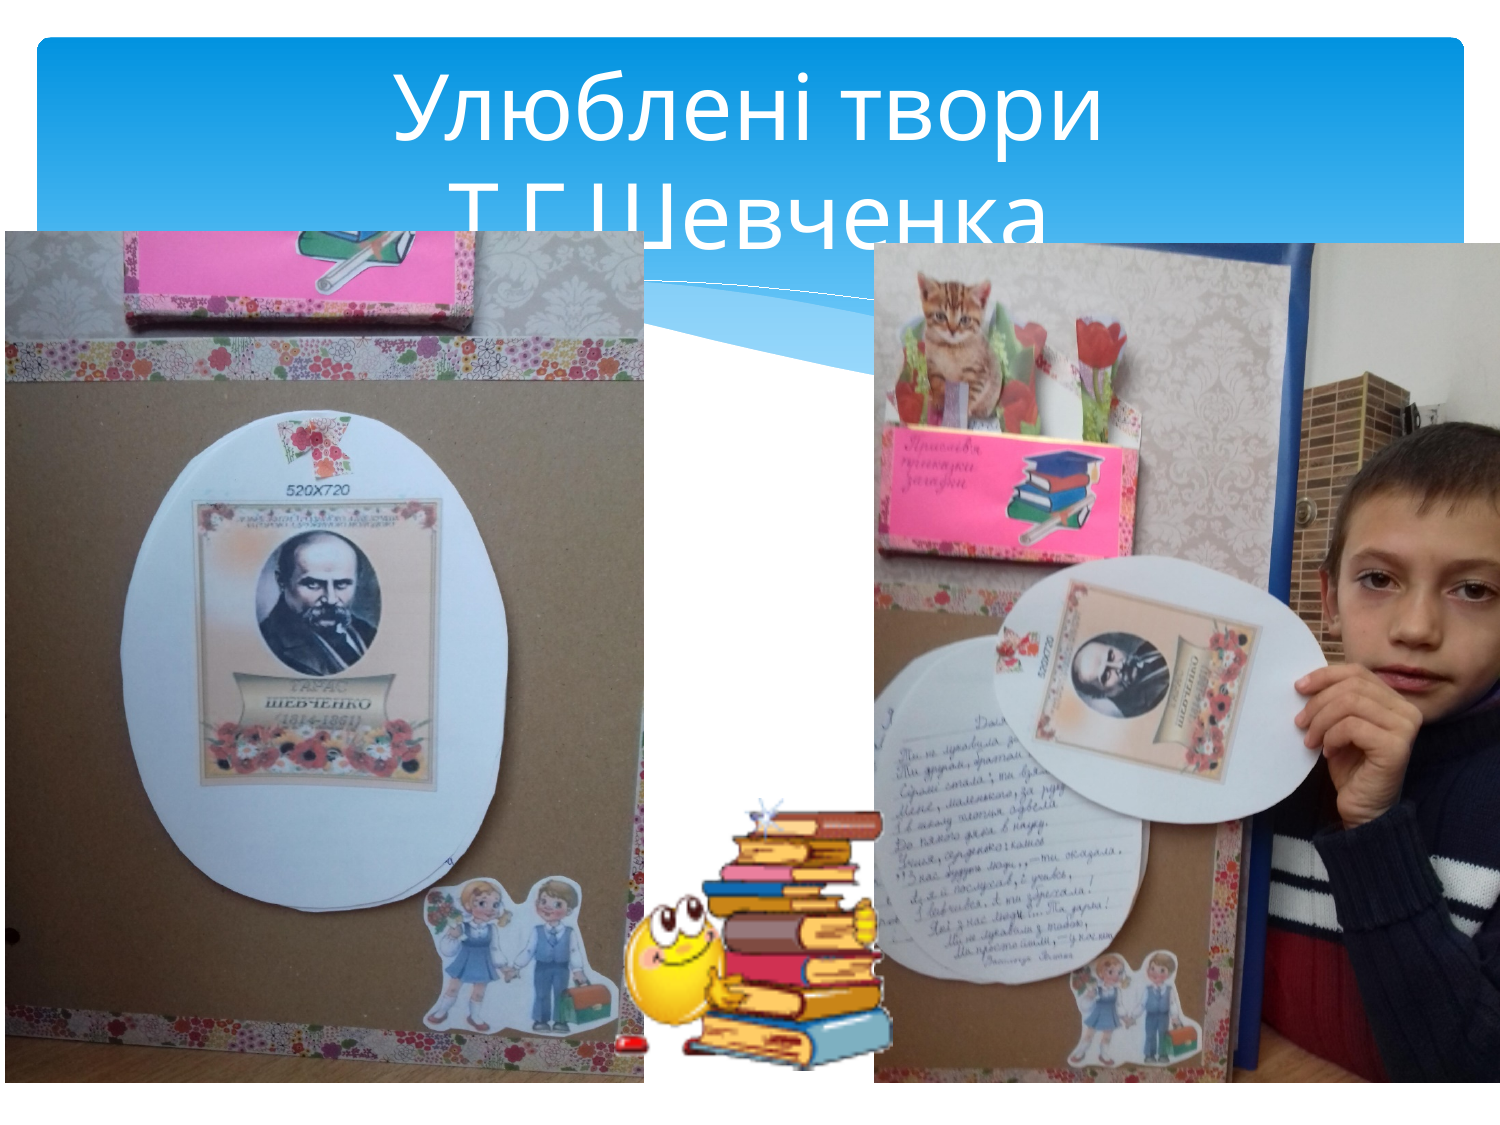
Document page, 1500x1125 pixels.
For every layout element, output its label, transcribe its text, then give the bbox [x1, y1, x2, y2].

picture [614, 798, 893, 1071]
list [873, 243, 1500, 1083]
title Улюблені твори Т.Г.Шевченка [75, 55, 1425, 261]
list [5, 231, 644, 1083]
